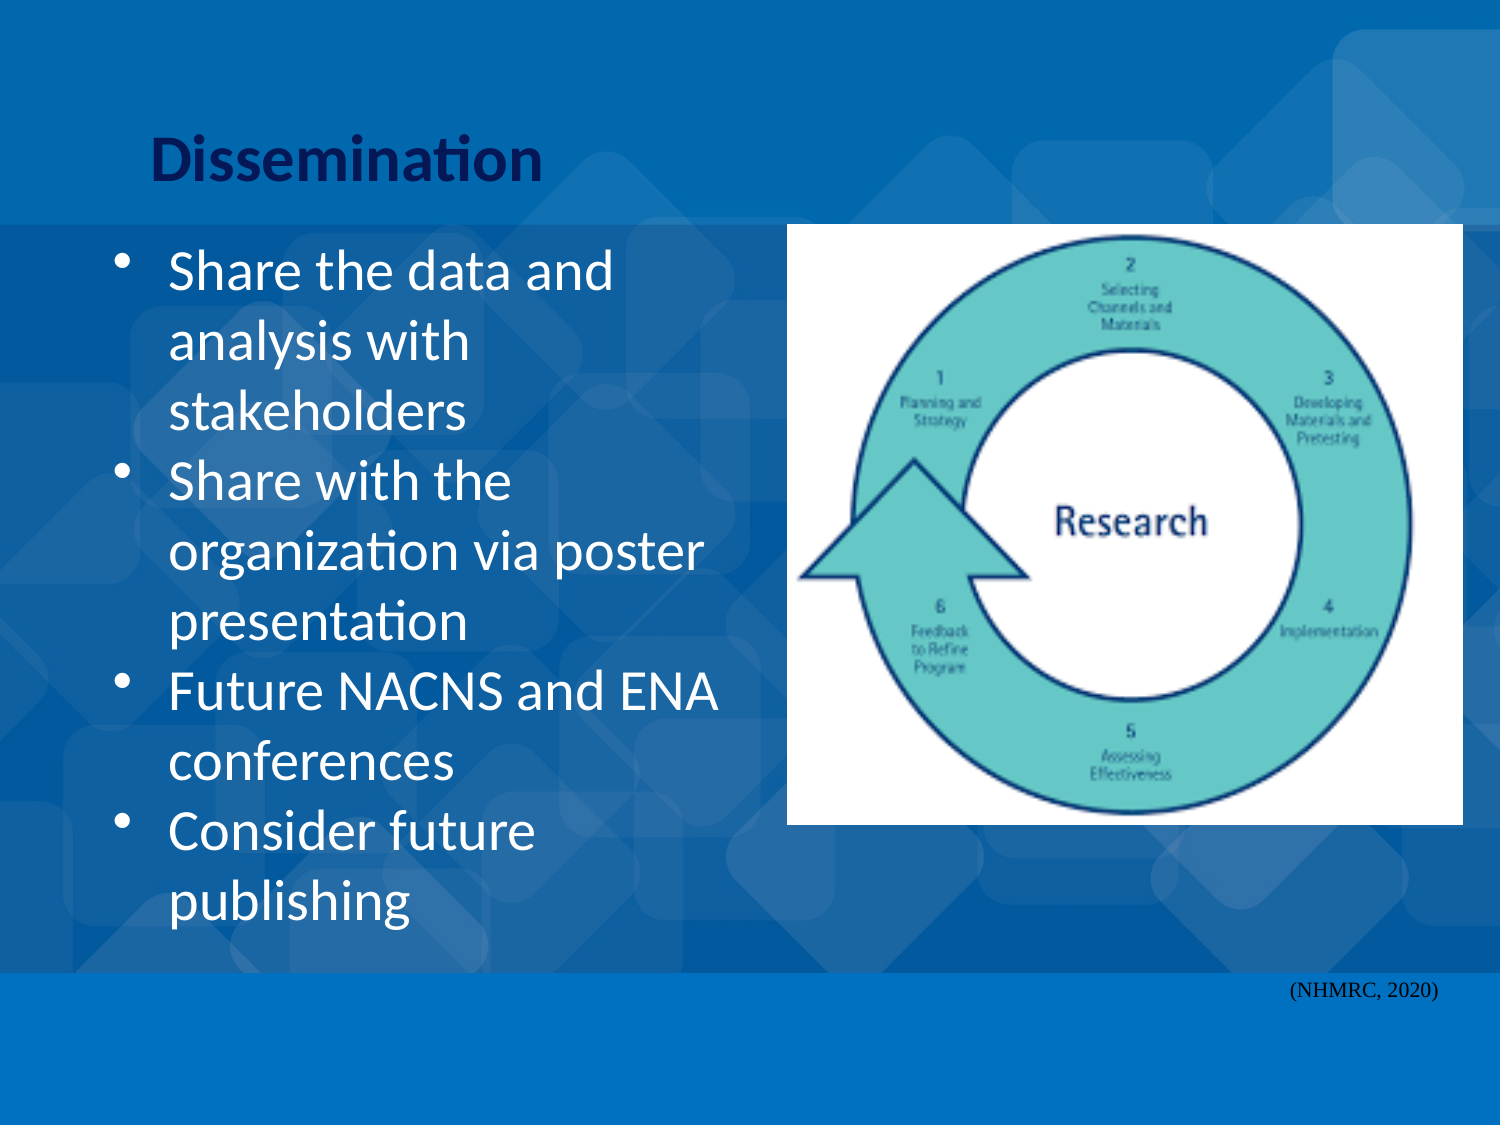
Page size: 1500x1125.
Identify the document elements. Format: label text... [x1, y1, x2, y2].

list Share the data and analysis with stakeholders Share with the organization via poster presentation Future NACNS and ENA conferences Consider future publishing [112, 224, 733, 913]
text_box [0, 973, 1500, 1125]
text_box (NHMRC, 2020) [1275, 968, 1463, 1009]
title Dissemination [150, 52, 1425, 195]
picture [0, 0, 1500, 973]
